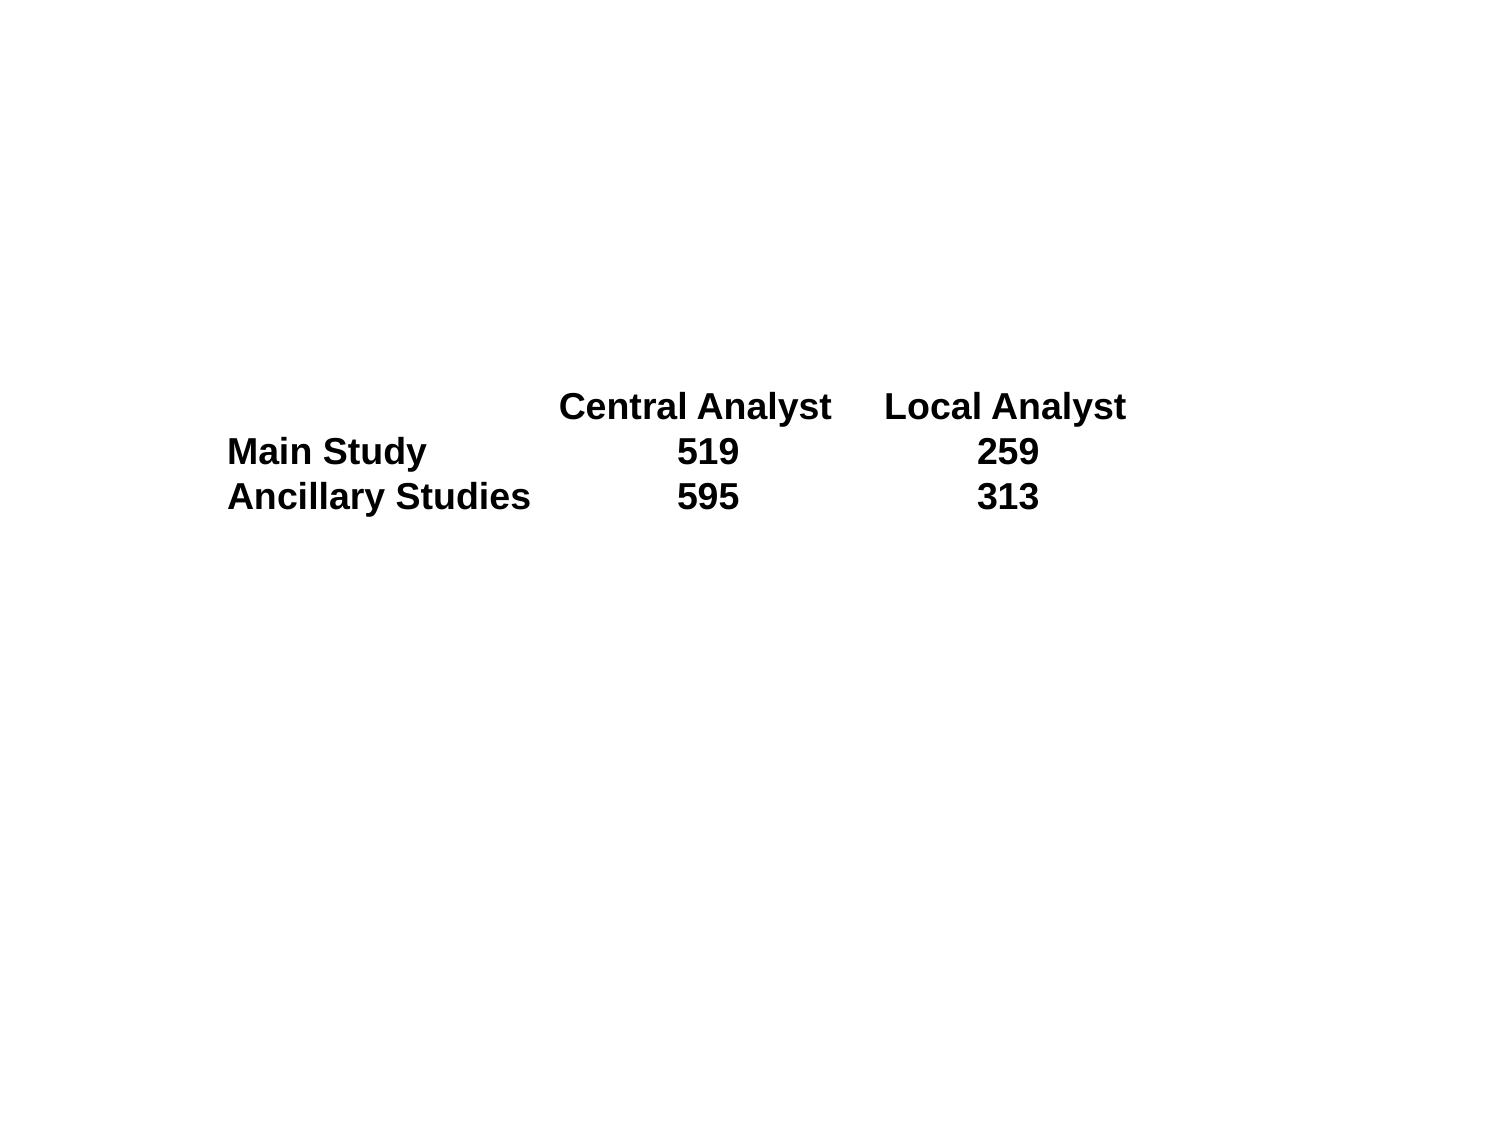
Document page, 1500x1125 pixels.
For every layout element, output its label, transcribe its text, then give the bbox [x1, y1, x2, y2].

text_box Central Analyst Local Analyst Main Study 519 259 Ancillary Studies 595 313 [212, 374, 1338, 525]
